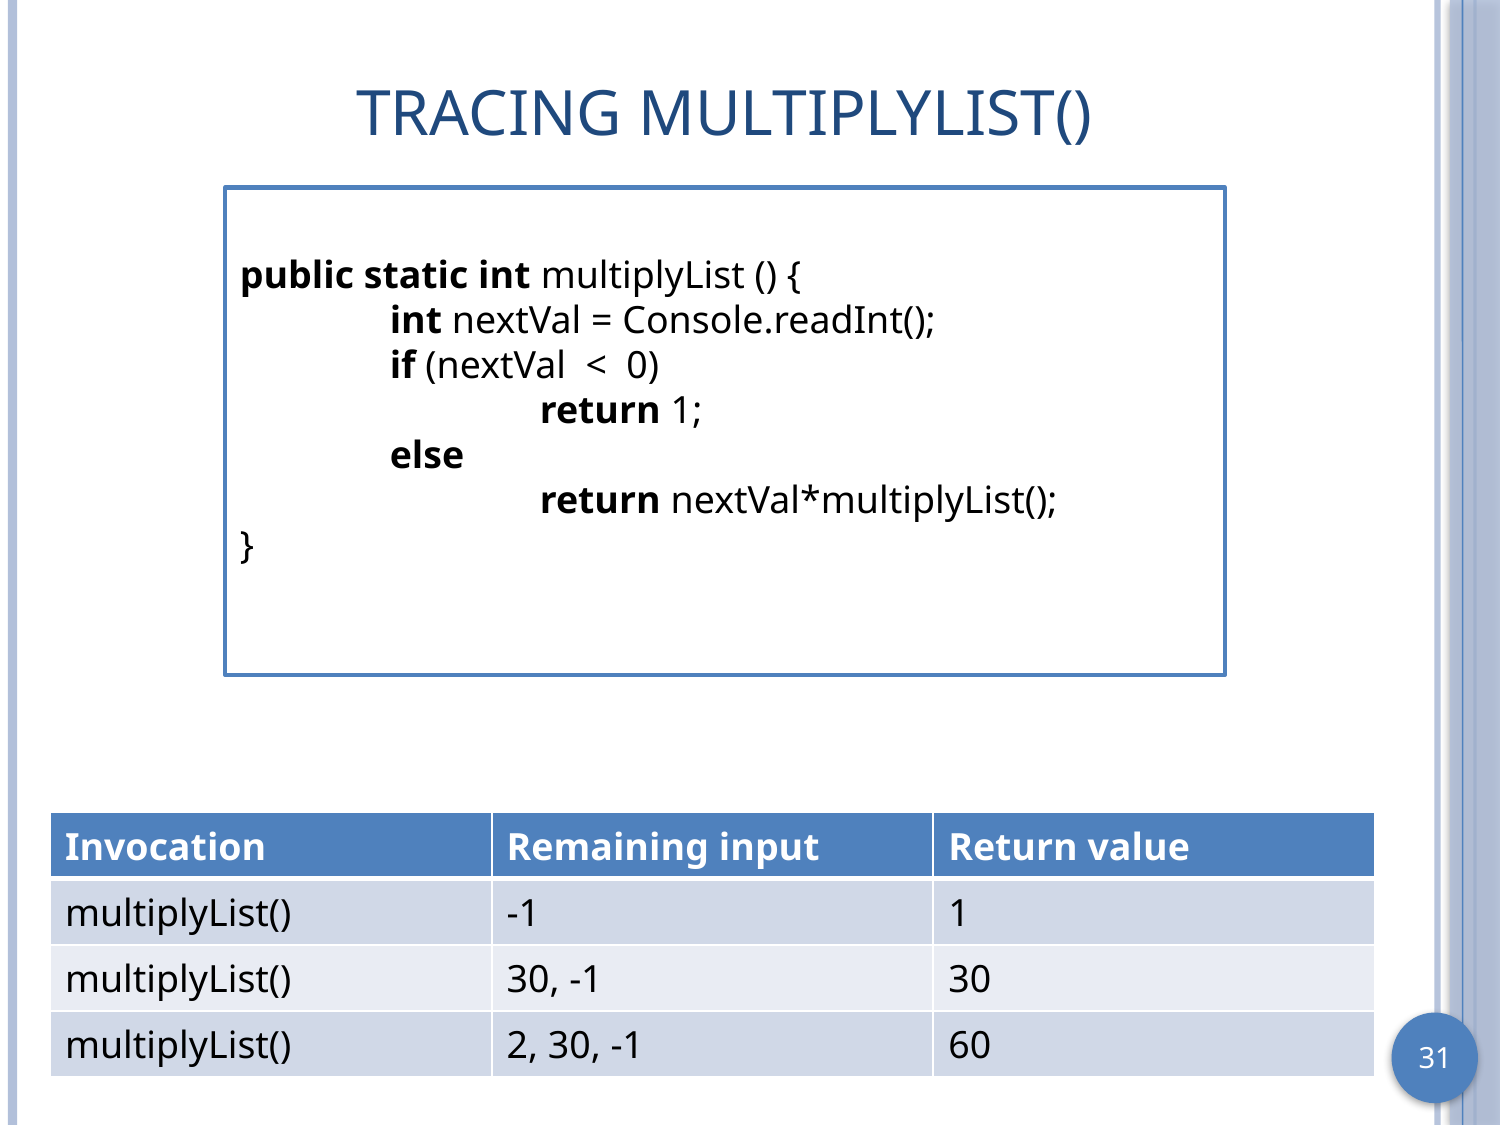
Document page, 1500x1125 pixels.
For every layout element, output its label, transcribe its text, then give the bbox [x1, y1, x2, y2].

table_cell multiplyList() [51, 881, 491, 944]
table_cell multiplyList() [51, 946, 491, 1010]
table_header Remaining input [493, 813, 932, 876]
table_cell 2, 30, -1 [493, 1012, 932, 1076]
table_header Invocation [51, 813, 491, 876]
table_cell multiplyList() [51, 1012, 491, 1076]
table_header Return value [934, 813, 1374, 876]
table_cell 30 [934, 946, 1374, 1010]
table_cell 60 [934, 1012, 1374, 1076]
text_box public static int multiplyList () { int nextVal = Console.readInt(); if (nextVal < 0) return 1; else return nextVal*multiplyList(); } [223, 185, 1227, 677]
title Tracing multiplyList() [75, 45, 1375, 175]
table_cell 30, -1 [493, 946, 932, 1010]
table_cell -1 [493, 881, 932, 944]
table_cell 1 [934, 881, 1374, 944]
